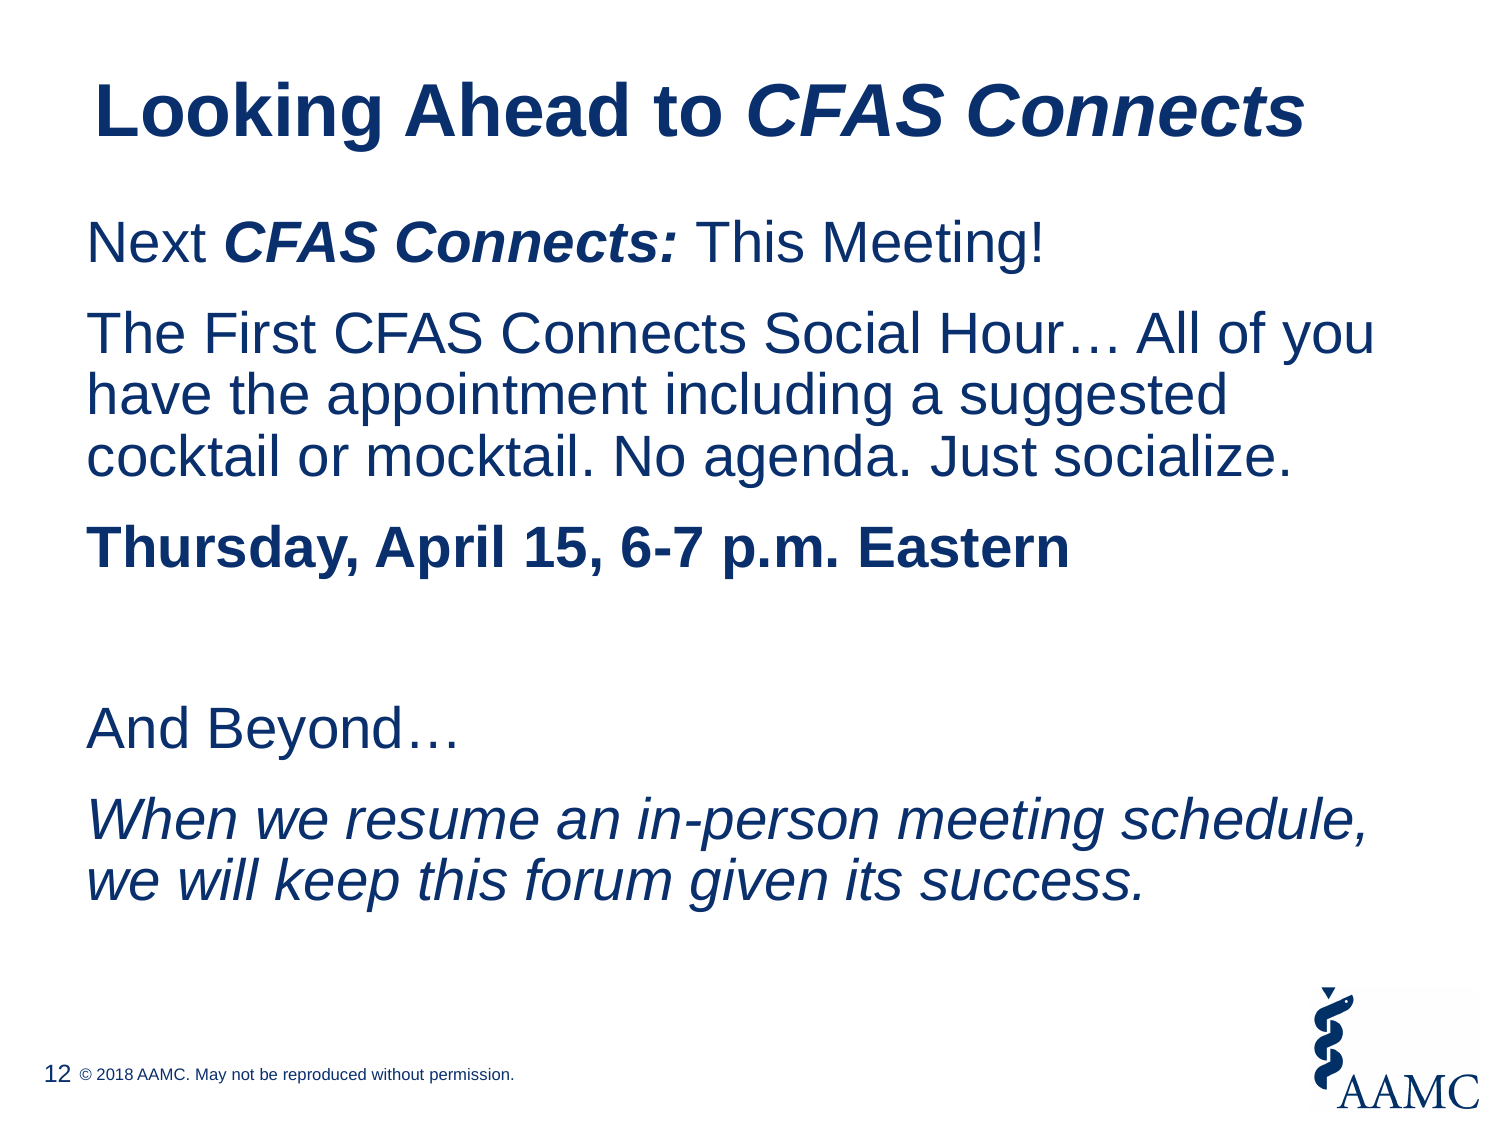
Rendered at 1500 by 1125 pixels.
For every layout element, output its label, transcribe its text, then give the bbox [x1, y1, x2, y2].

title Looking Ahead to CFAS Connects [94, 49, 1471, 152]
list Next CFAS Connects: This Meeting! The First CFAS Connects Social Hour… All of you have the appointment including a suggested cocktail or mocktail. No agenda. Just socialize. Thursday, April 15, 6-7 p.m. Eastern And Beyond… When we resume an in-person meeting schedule, we will keep this forum given its success. [86, 213, 1398, 996]
slide_number 12 [28, 1042, 367, 1103]
picture [1310, 987, 1479, 1114]
